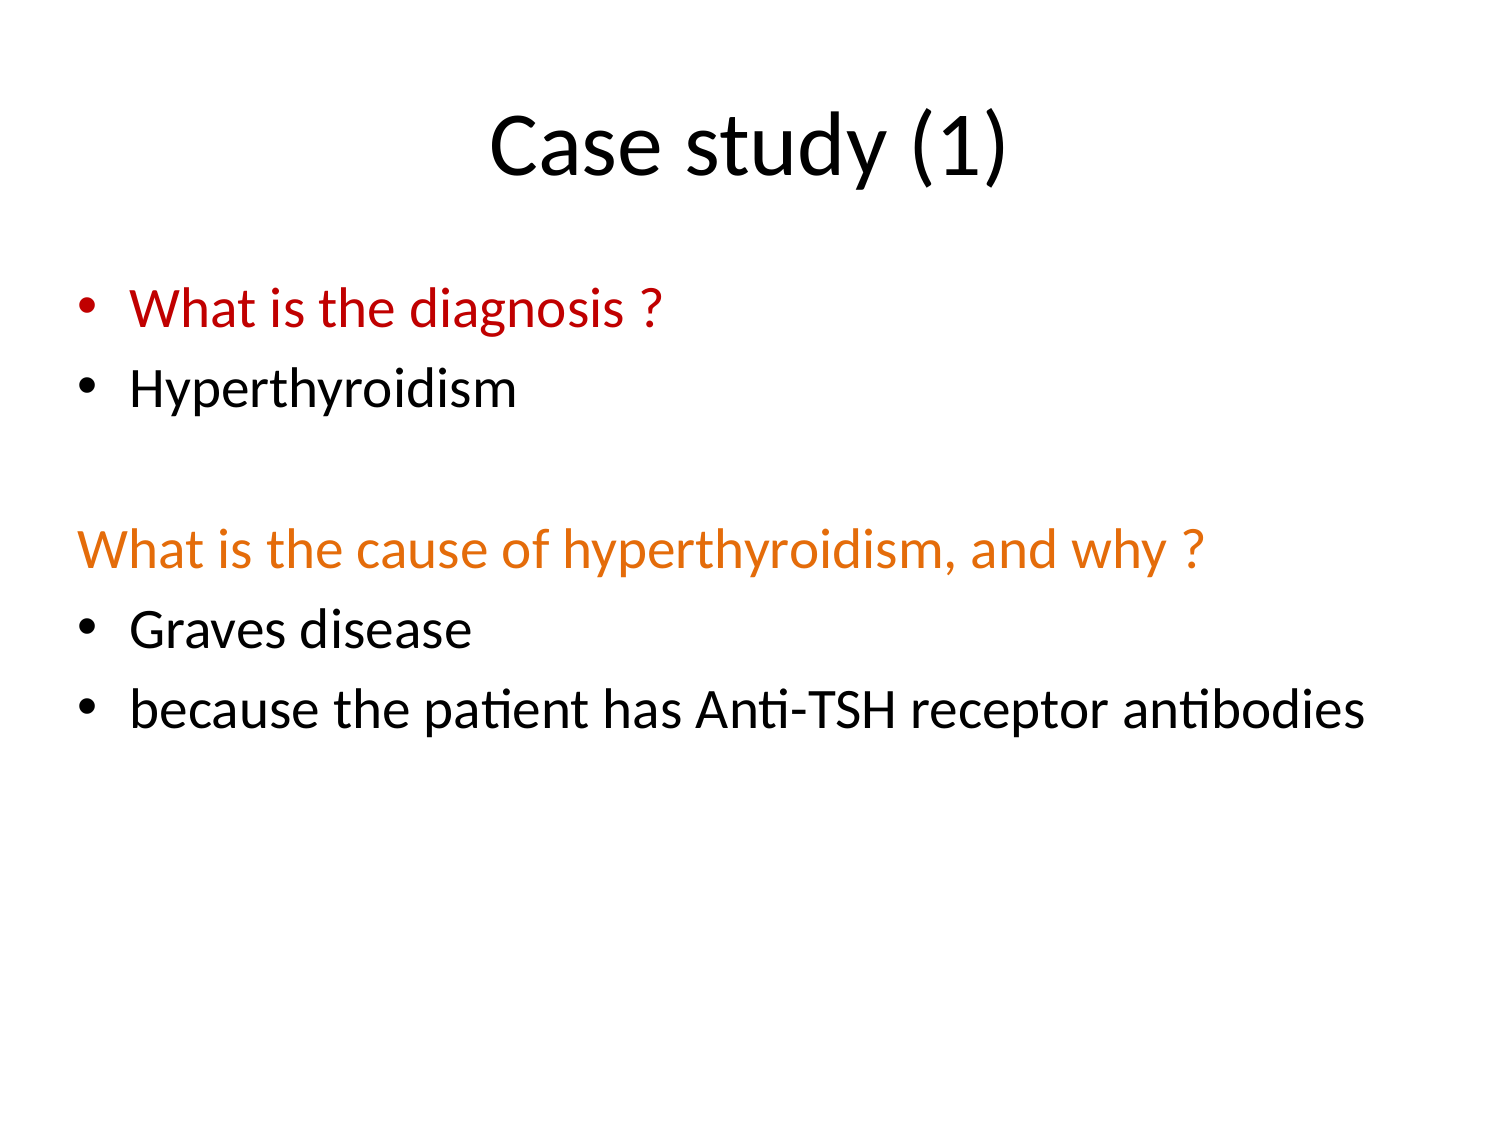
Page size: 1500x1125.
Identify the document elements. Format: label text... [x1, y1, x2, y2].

title Case study (1) [75, 45, 1425, 233]
list What is the diagnosis ? Hyperthyroidism What is the cause of hyperthyroidism, and why ? Graves disease because the patient has Anti-TSH receptor antibodies [62, 262, 1425, 1005]
